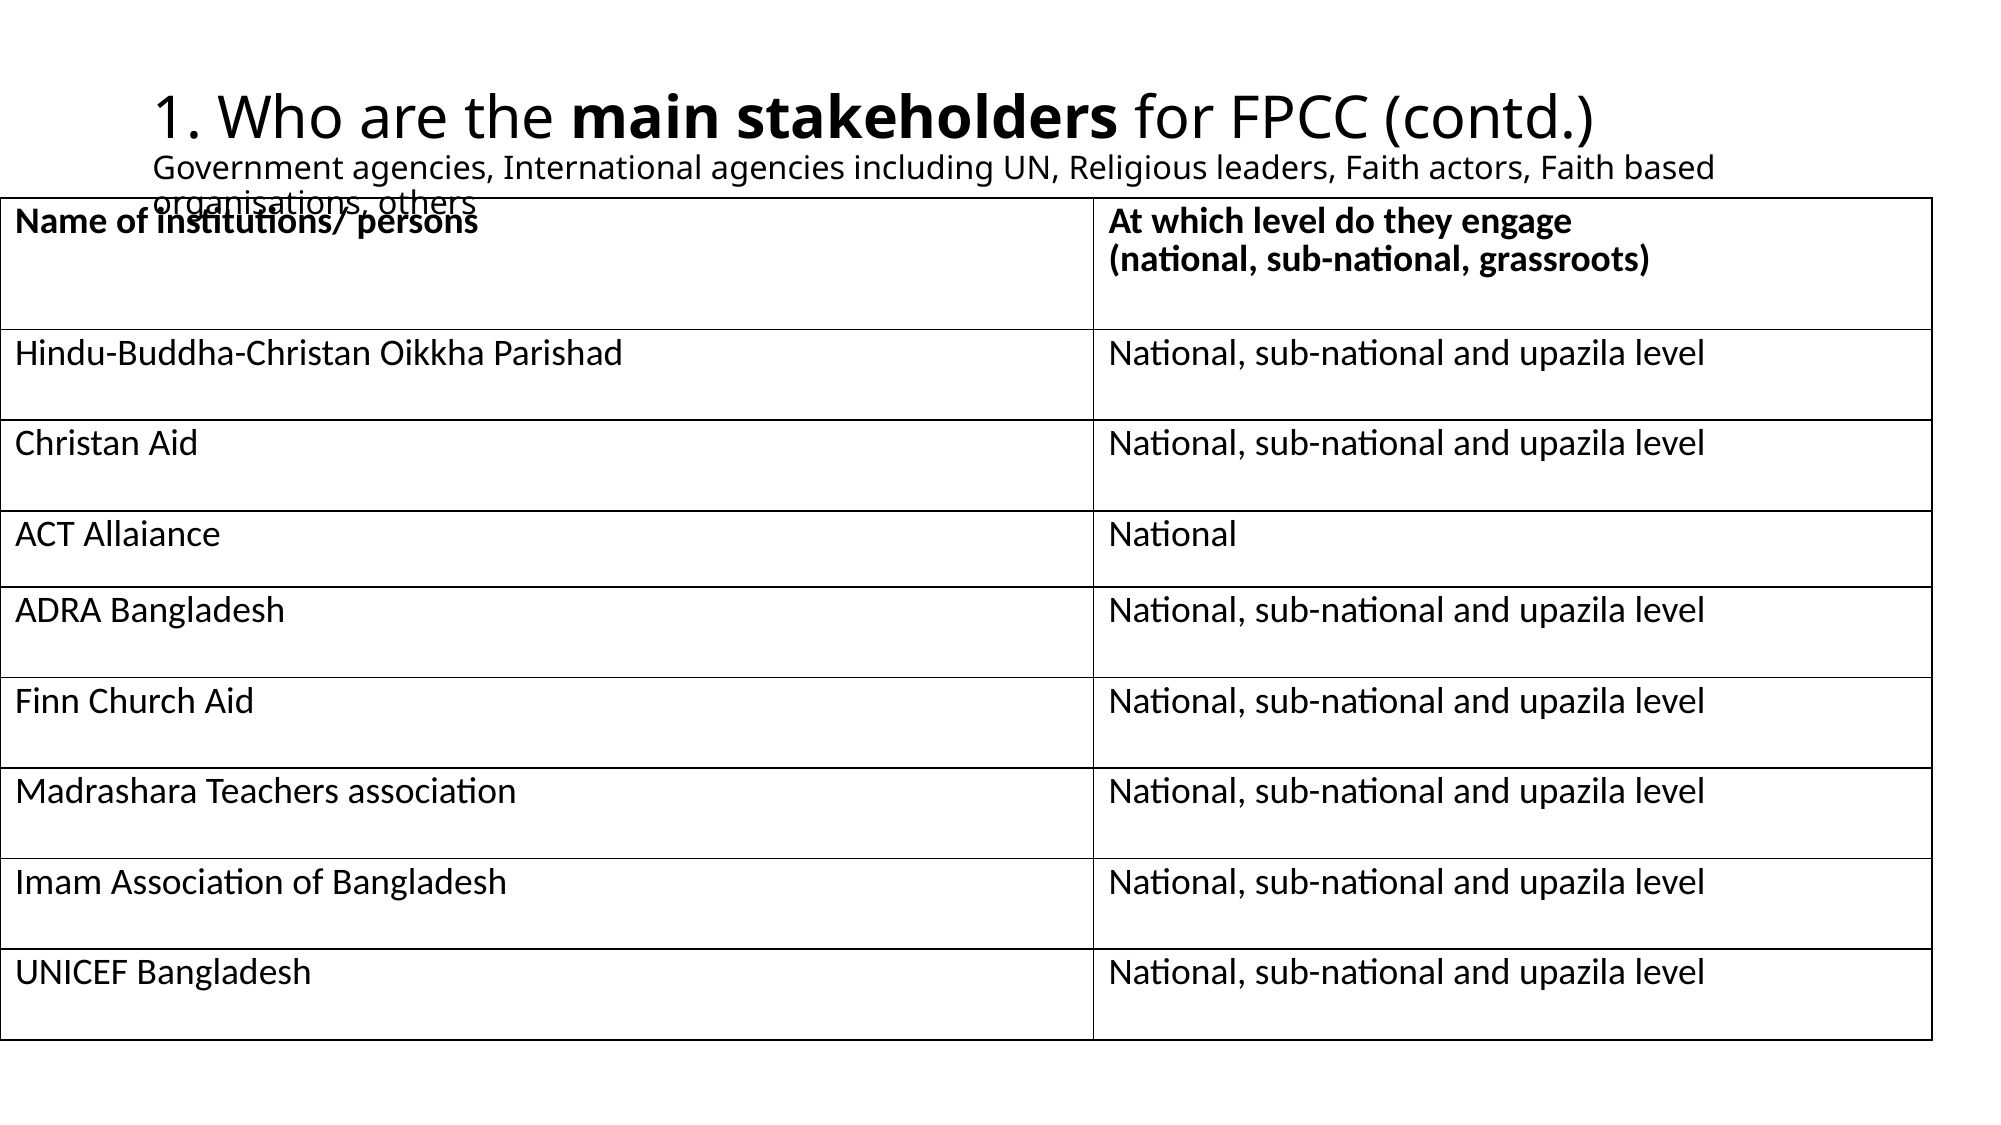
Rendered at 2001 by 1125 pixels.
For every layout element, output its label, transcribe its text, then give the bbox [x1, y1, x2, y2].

table_cell Madrashara Teachers association [1, 769, 1093, 858]
table_cell Christan Aid [1, 421, 1093, 510]
table_cell National, sub-national and upazila level [1094, 769, 1931, 858]
title 1. Who are the main stakeholders for FPCC (contd.) Government agencies, International agencies including UN, Religious leaders, Faith actors, Faith based organisations, others [137, 78, 1863, 197]
table_cell Hindu-Buddha-Christan Oikkha Parishad [1, 330, 1093, 419]
table_cell National, sub-national and upazila level [1094, 859, 1931, 948]
table_cell National, sub-national and upazila level [1094, 588, 1931, 677]
table_cell ADRA Bangladesh [1, 588, 1093, 677]
table_cell National, sub-national and upazila level [1094, 330, 1931, 419]
table_cell Imam Association of Bangladesh [1, 859, 1093, 948]
table_cell Finn Church Aid [1, 678, 1093, 767]
table_header At which level do they engage (national, sub-national, grassroots) [1094, 199, 1931, 329]
table_cell National, sub-national and upazila level [1094, 421, 1931, 510]
table_cell National [1094, 512, 1931, 586]
table_cell National, sub-national and upazila level [1094, 950, 1931, 1039]
table_header Name of institutions/ persons [1, 199, 1093, 329]
table_cell UNICEF Bangladesh [1, 950, 1093, 1039]
table_cell ACT Allaiance [1, 512, 1093, 586]
table_cell National, sub-national and upazila level [1094, 678, 1931, 767]
